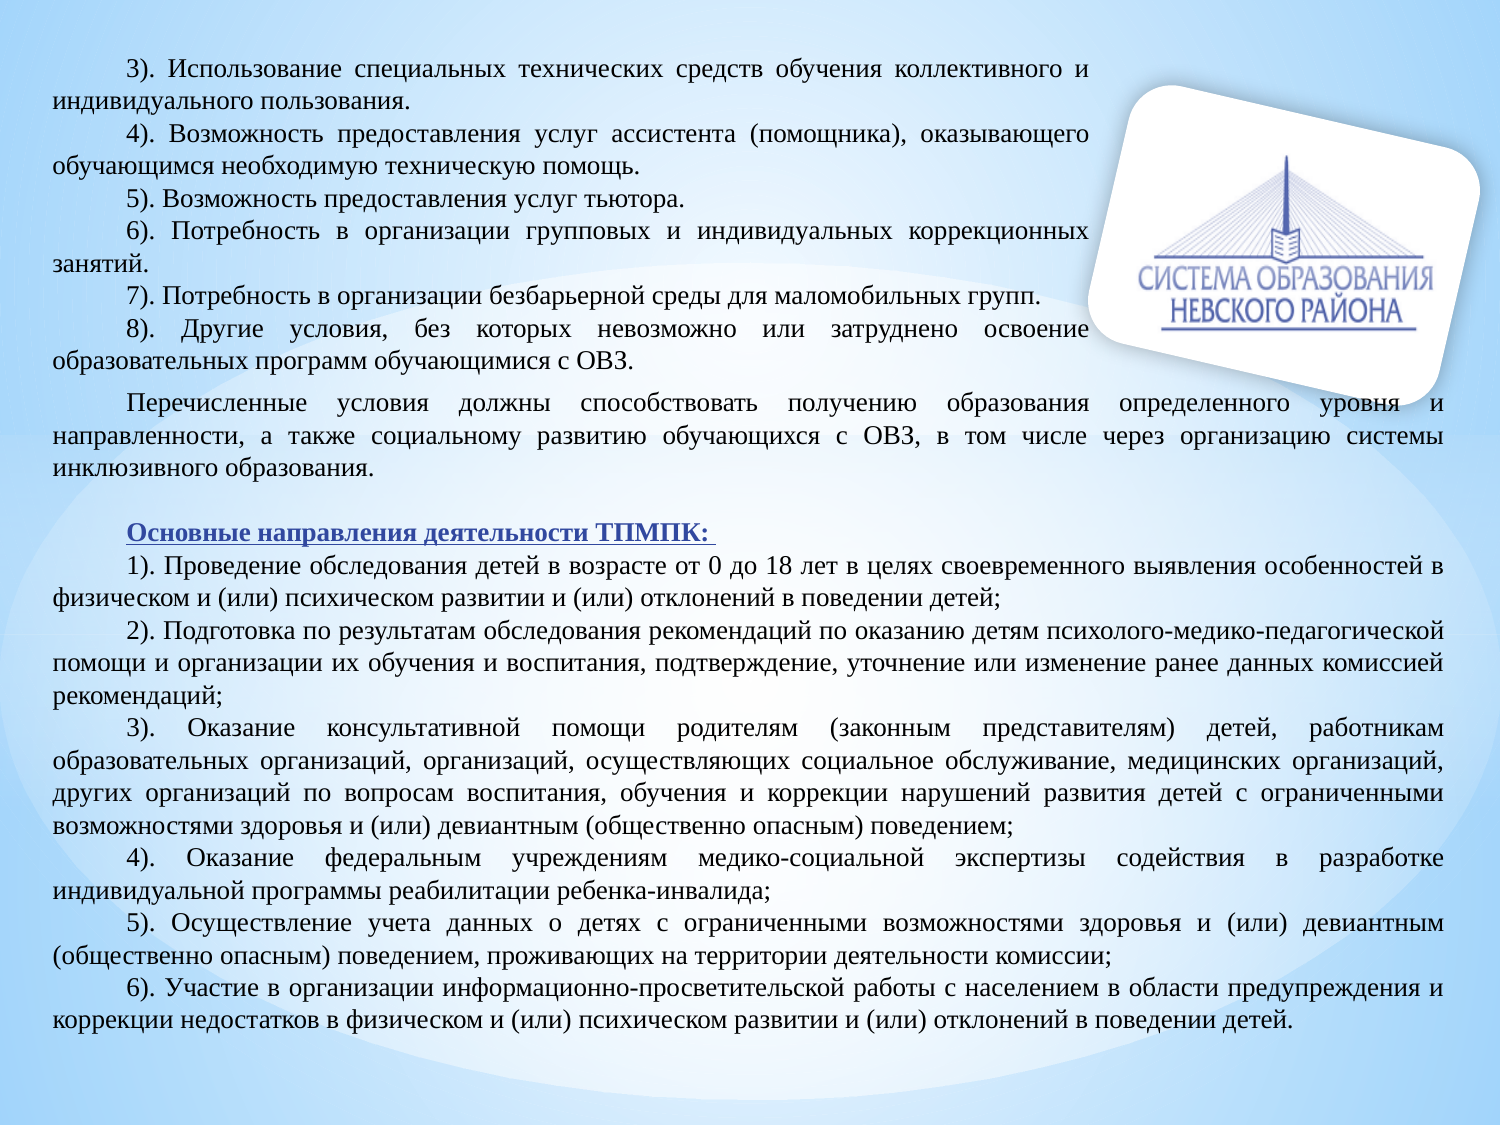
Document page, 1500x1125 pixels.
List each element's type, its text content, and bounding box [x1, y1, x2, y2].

text_box 3). Использование специальных технических средств обучения коллективного и индивидуального пользования. 4). Возможность предоставления услуг ассистента (помощника), оказывающего обучающимся необходимую техническую помощь. 5). Возможность предоставления услуг тьютора. 6). Потребность в организации групповых и индивидуальных коррекционных занятий. 7). Потребность в организации безбарьерной среды для маломобильных групп. 8). Другие условия, без которых невозможно или затруднено освоение образовательных программ обучающимися с ОВЗ. [37, 42, 1105, 395]
text_box Перечисленные условия должны способствовать получению образования определенного уровня и направленности, а также социальному развитию обучающихся с ОВЗ, в том числе через организацию системы инклюзивного образования. Основные направления деятельности ТПМПК: 1). Проведение обследования детей в возрасте от 0 до 18 лет в целях своевременного выявления особенностей в физическом и (или) психическом развитии и (или) отклонений в поведении детей; 2). Подготовка по результатам обследования рекомендаций по оказанию детям психолого-медико-педагогической помощи и организации их обучения и воспитания, подтверждение, уточнение или изменение ранее данных комиссией рекомендаций; 3). Оказание консультативной помощи родителям (законным представителям) детей, работникам образовательных организаций, организаций, осуществляющих социальное обслуживание, медицинских организаций, других организаций по вопросам воспитания, обучения и коррекции нарушений развития детей с ограниченными возможностями здоровья и (или) девиантным (общественно опасным) поведением; 4). Оказание федеральным учреждениям медико-социальной экспертизы содействия в разработке индивидуальной программы реабилитации ребенка-инвалида; 5). Осуществление учета данных о детях с ограниченными возможностями здоровья и (или) девиантным (общественно опасным) поведением, проживающих на территории деятельности комиссии; 6). Участие в организации информационно-просветительской работы с населением в области предупреждения и коррекции недостатков в физическом и (или) психическом развитии и (или) отклонений в поведении детей. [37, 385, 1459, 1075]
picture [1104, 85, 1481, 378]
